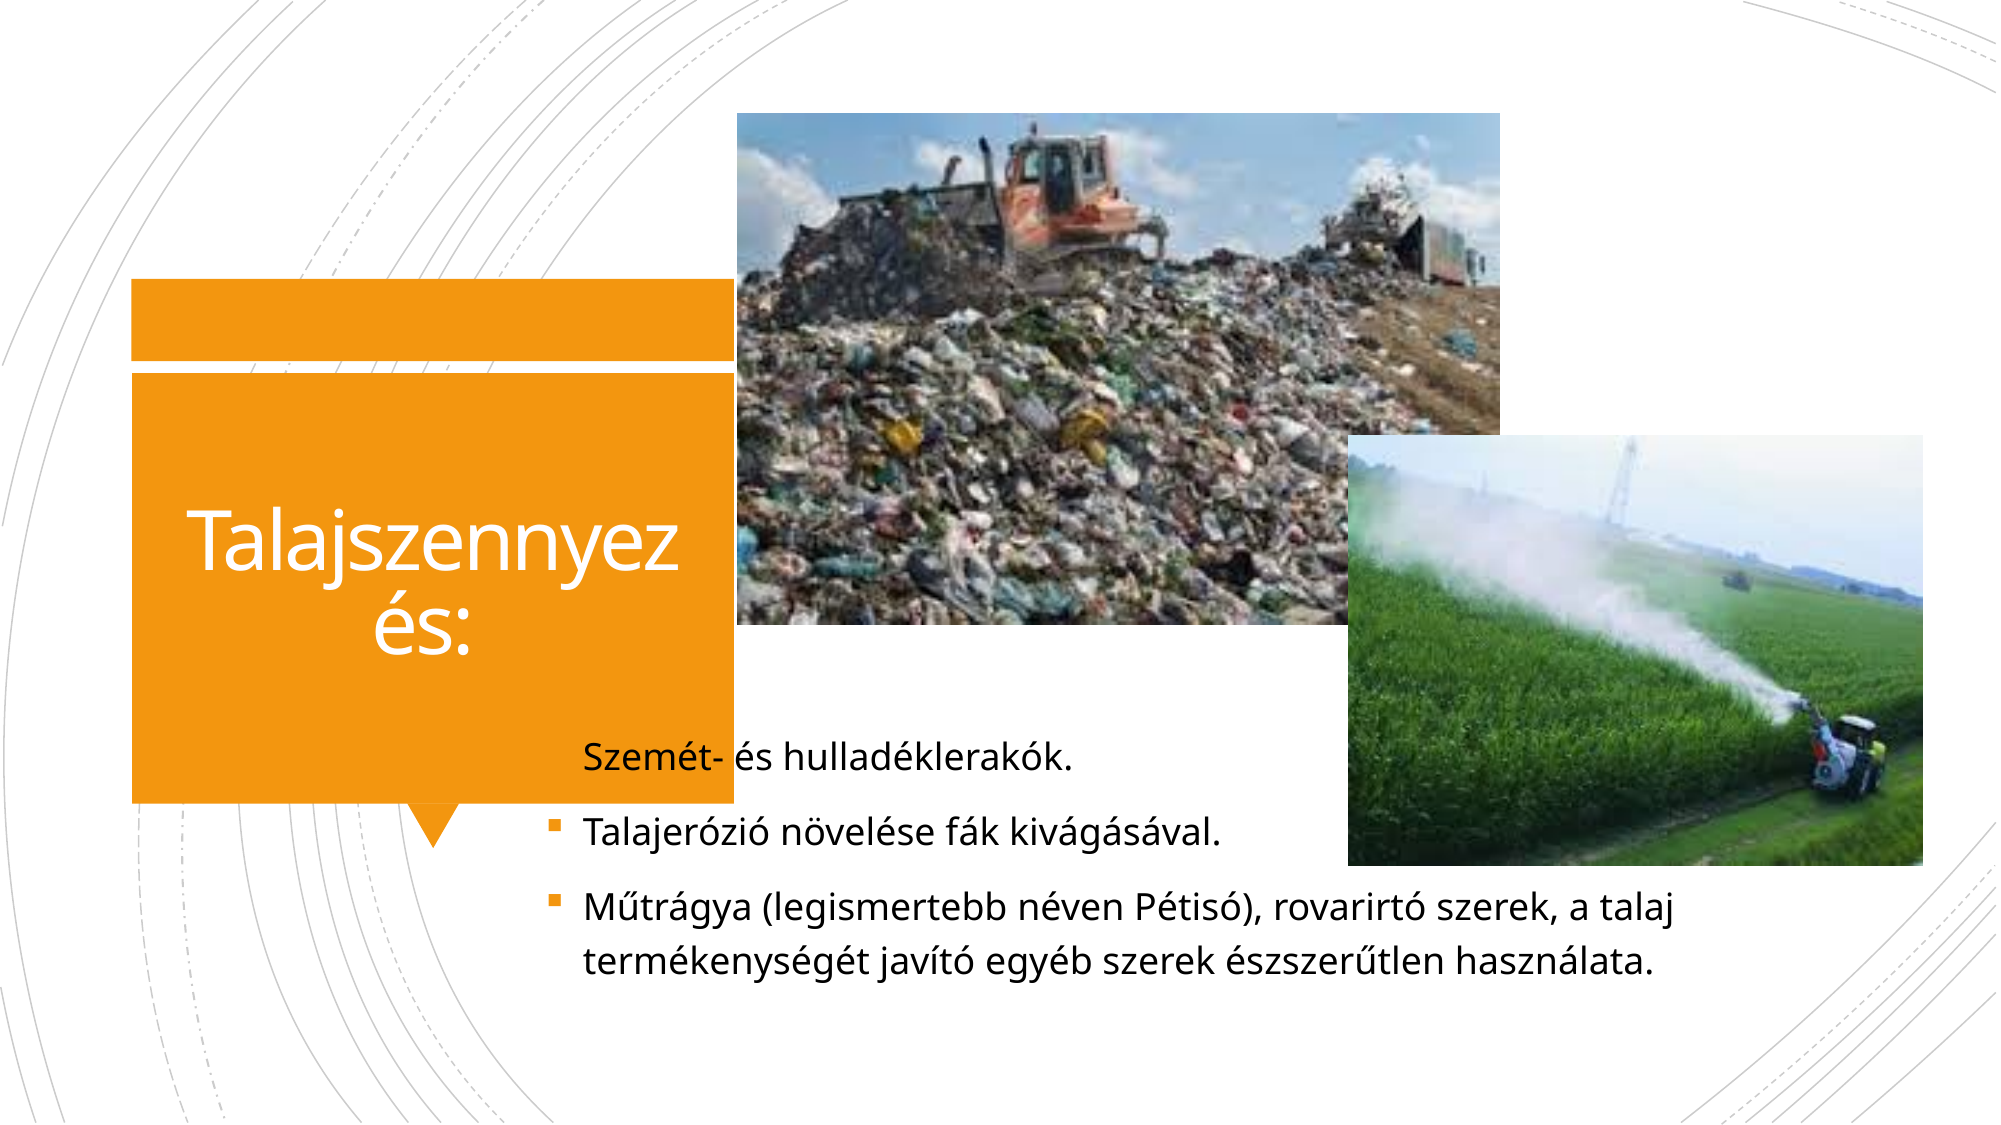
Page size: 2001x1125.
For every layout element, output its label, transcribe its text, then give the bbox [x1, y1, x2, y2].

list Szemét- és hulladéklerakók. Talajerózió növelése fák kivágásával. Műtrágya (legismertebb néven Pétisó), rovarirtó szerek, a talaj termékenységét javító egyéb szerek észszerűtlen használata. [530, 689, 1871, 1092]
picture [736, 112, 1923, 866]
title Talajszennyezés: [145, 385, 720, 789]
